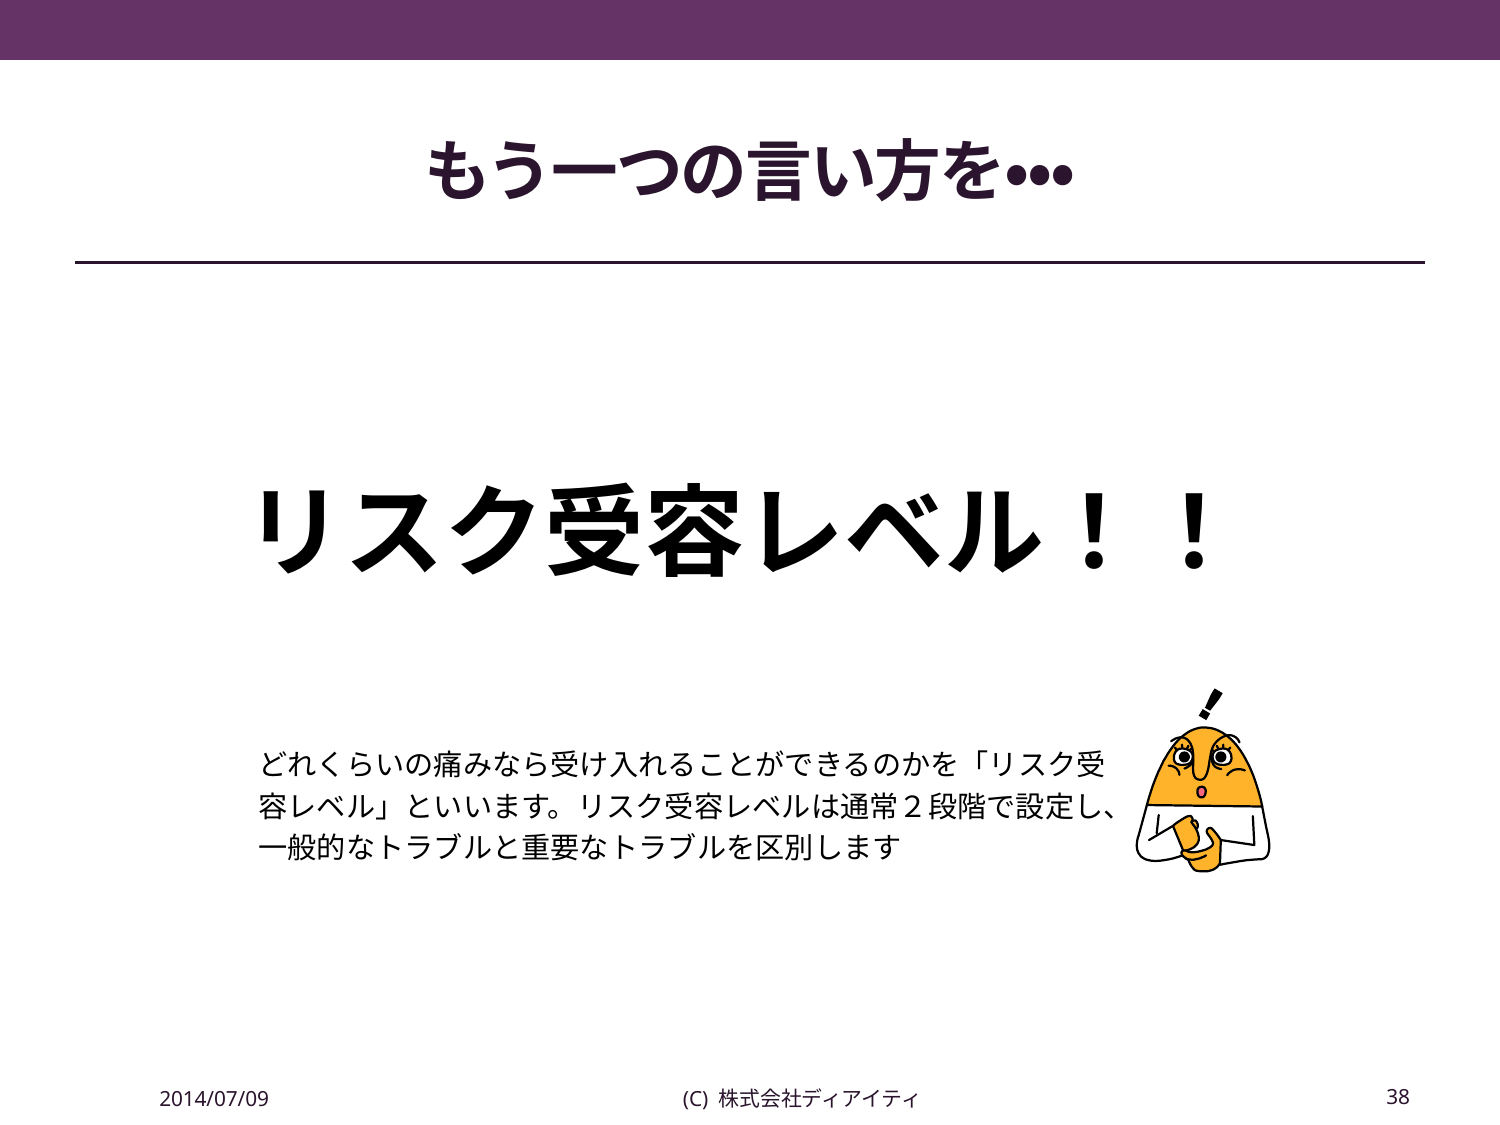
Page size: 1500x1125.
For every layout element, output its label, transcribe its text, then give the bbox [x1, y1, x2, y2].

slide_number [75, 1071, 354, 1125]
footer (C) 株式会社ディアイティ [367, 1071, 1238, 1125]
slide_number 38 [1250, 1071, 1425, 1125]
text_box どれくらいの痛みなら受け入れることができるのかを「リスク受容レベル」といいます。リスク受容レベルは通常２段階で設定し、一般的なトラブルと重要なトラブルを区別します [243, 731, 1132, 873]
picture [1135, 687, 1272, 874]
text_box リスク受容レベル！！ [229, 436, 1260, 596]
title もう一つの言い方を・・・ [75, 87, 1425, 250]
